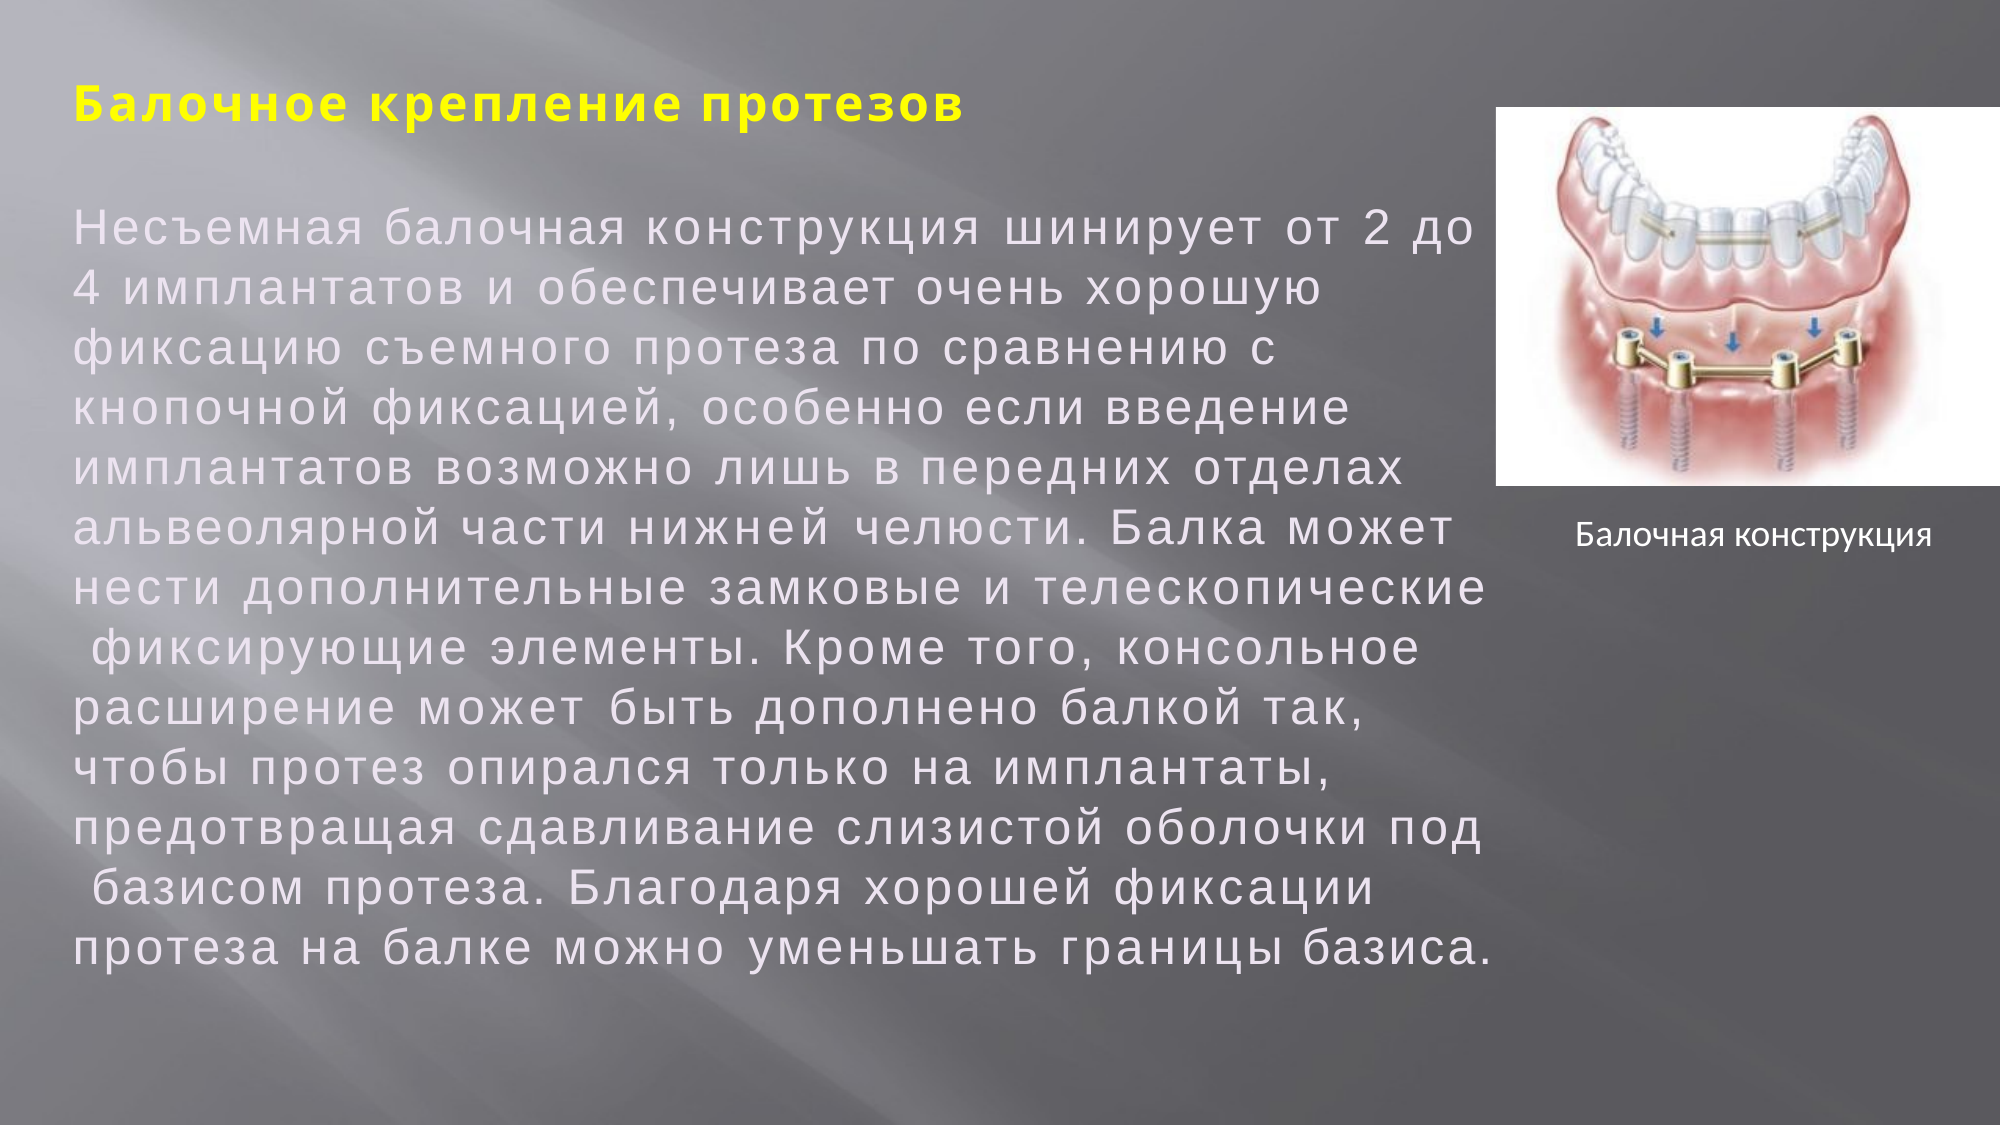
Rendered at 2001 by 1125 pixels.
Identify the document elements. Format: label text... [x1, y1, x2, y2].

text_box Балочное крепление протезов Несъемная балочная конструкция шинирует от 2 до 4 имплантатов и обеспечивает очень хорошую фиксацию съемного протеза по сравнению с кнопочной фиксацией, особенно если введение имплантатов возможно лишь в передних отделах альвеолярной части нижней челюсти. Балка может нести дополнительные замковые и телескопические фиксирующие элементы. Кроме того, консольное расширение может быть дополнено балкой так, чтобы протез опирался только на имплантаты, предотвращая сдавливание слизистой оболочки под базисом протеза. Благодаря хорошей фиксации протеза на балке можно уменьшать границы базиса. [70, 69, 1500, 975]
picture [0, 0, 2000, 1125]
text_box [1495, 107, 2000, 486]
text_box Балочная конструкция [1560, 501, 1949, 562]
